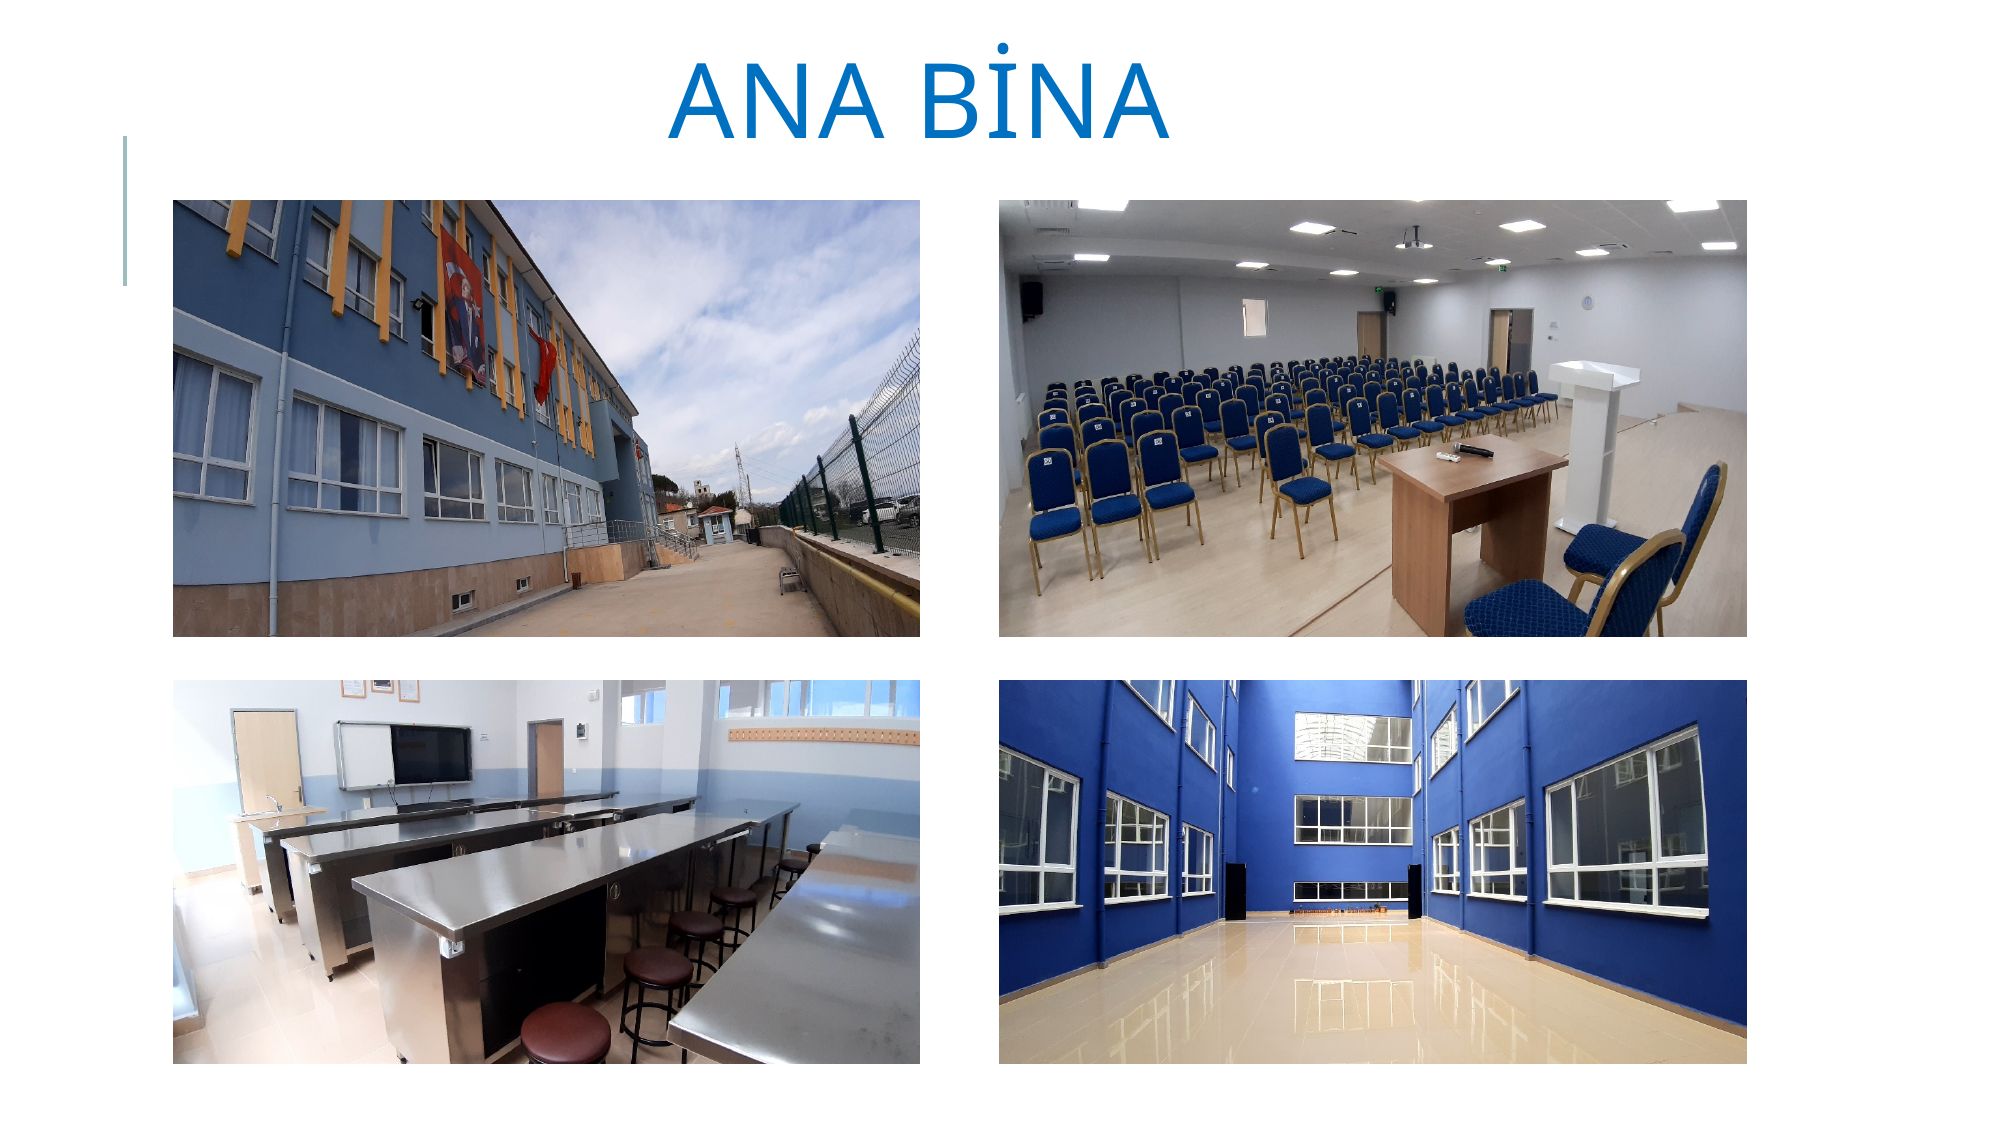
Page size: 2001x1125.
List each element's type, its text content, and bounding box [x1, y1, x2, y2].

title ANA BİNA [579, 0, 1260, 218]
picture [999, 199, 1747, 638]
picture [999, 680, 1747, 1064]
picture [172, 199, 921, 638]
picture [172, 680, 921, 1064]
